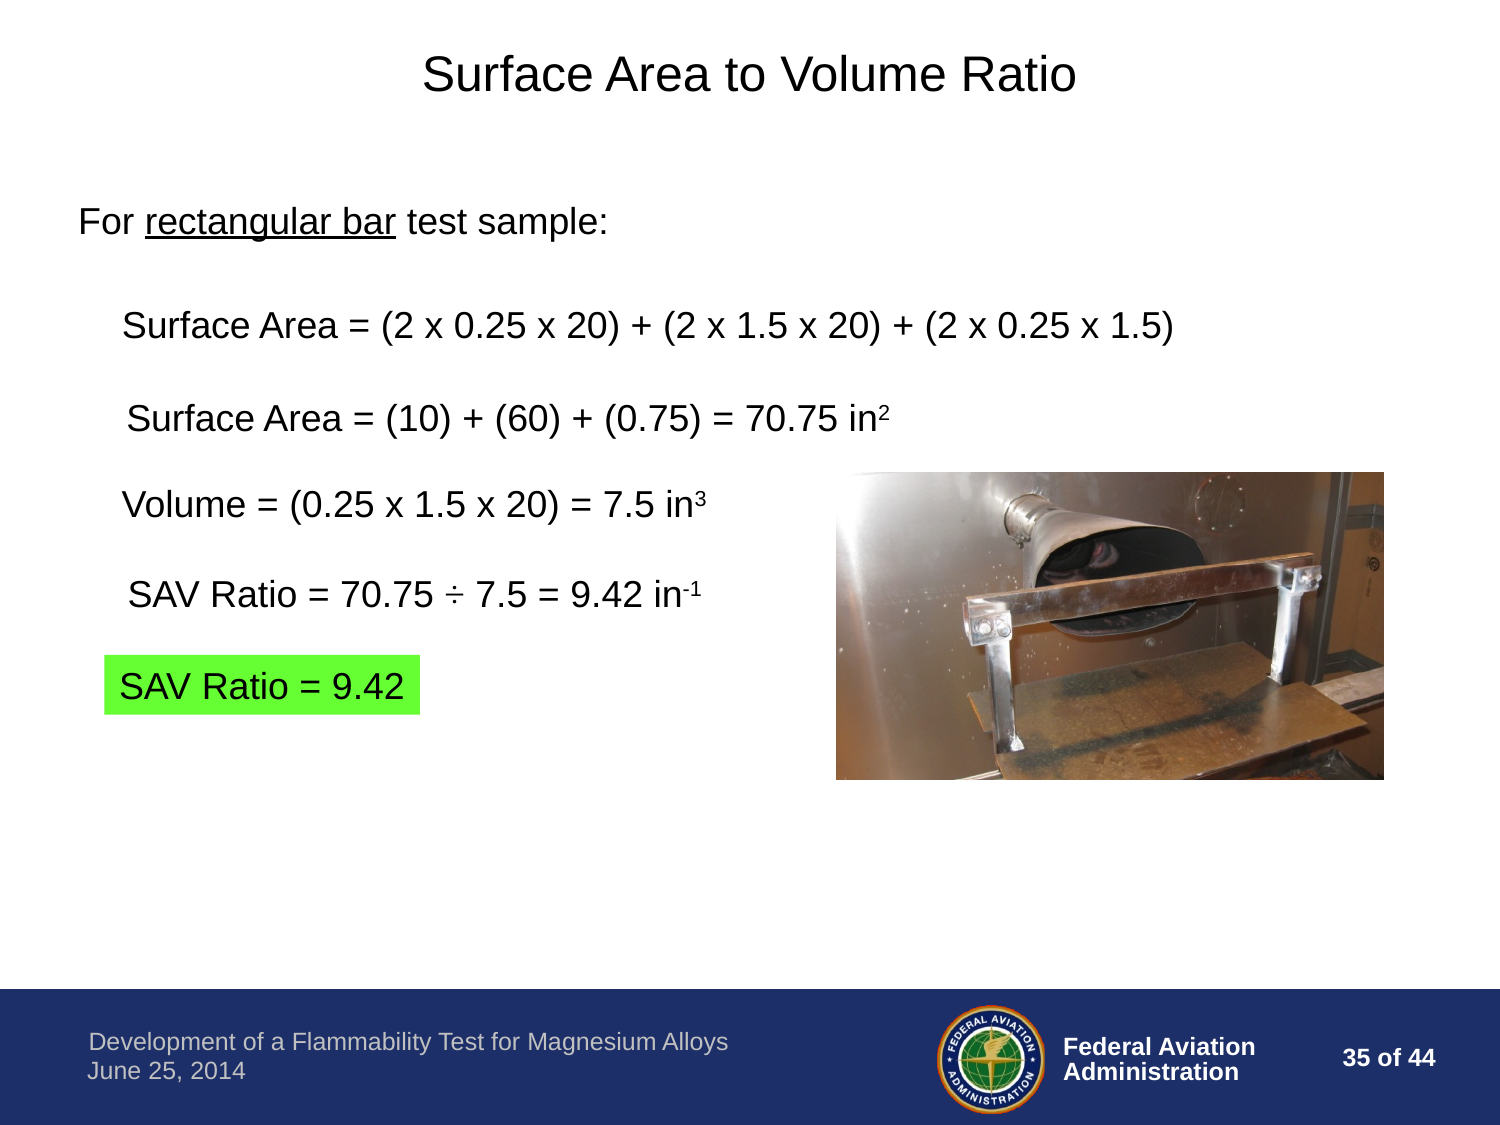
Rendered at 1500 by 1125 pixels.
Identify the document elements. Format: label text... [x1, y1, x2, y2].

text_box Surface Area to Volume Ratio [407, 33, 1093, 109]
text_box SAV Ratio = 9.42 [104, 654, 420, 715]
text_box SAV Ratio = 70.75 ÷ 7.5 = 9.42 in-1 [112, 562, 717, 623]
text_box Surface Area = (10) + (60) + (0.75) = 70.75 in2 [111, 386, 906, 447]
picture [835, 472, 1384, 781]
text_box Volume = (0.25 x 1.5 x 20) = 7.5 in3 [106, 472, 722, 533]
text_box Surface Area = (2 x 0.25 x 20) + (2 x 1.5 x 20) + (2 x 0.25 x 1.5) [107, 293, 1201, 354]
text_box For rectangular bar test sample: [63, 189, 624, 250]
picture [936, 1004, 1045, 1114]
